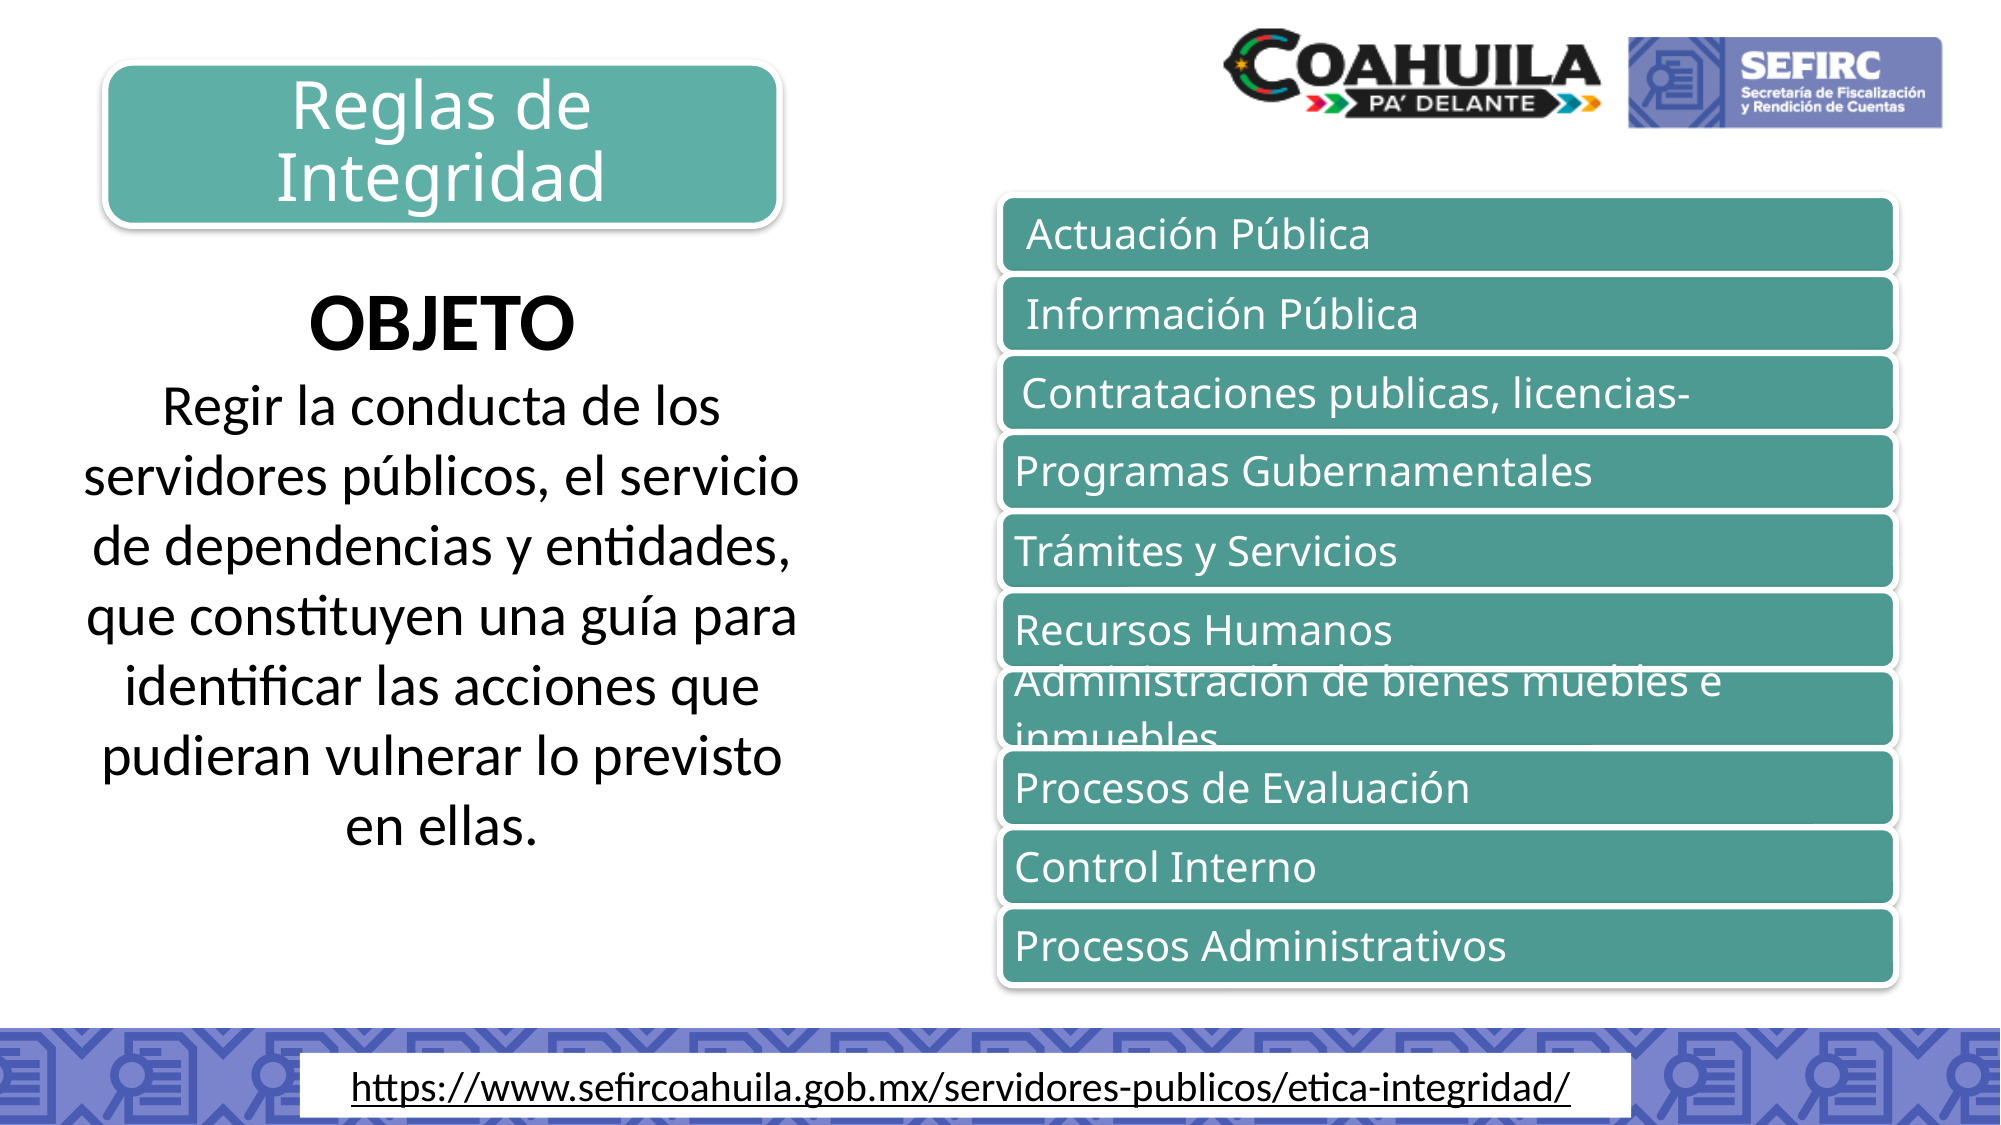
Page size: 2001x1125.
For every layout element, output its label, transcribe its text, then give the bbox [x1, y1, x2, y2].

text_box https://www.sefircoahuila.gob.mx/servidores-publicos/etica-integridad/ [299, 1052, 1632, 1118]
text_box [999, 194, 1897, 986]
picture [1215, 24, 1610, 128]
picture [1627, 37, 1944, 129]
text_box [104, 62, 780, 227]
text_box OBJETO Regir la conducta de los servidores públicos, el servicio de dependencias y entidades, que constituyen una guía para identificar las acciones que pudieran vulnerar lo previsto en ellas. [54, 259, 831, 865]
picture [0, 1028, 2000, 1125]
